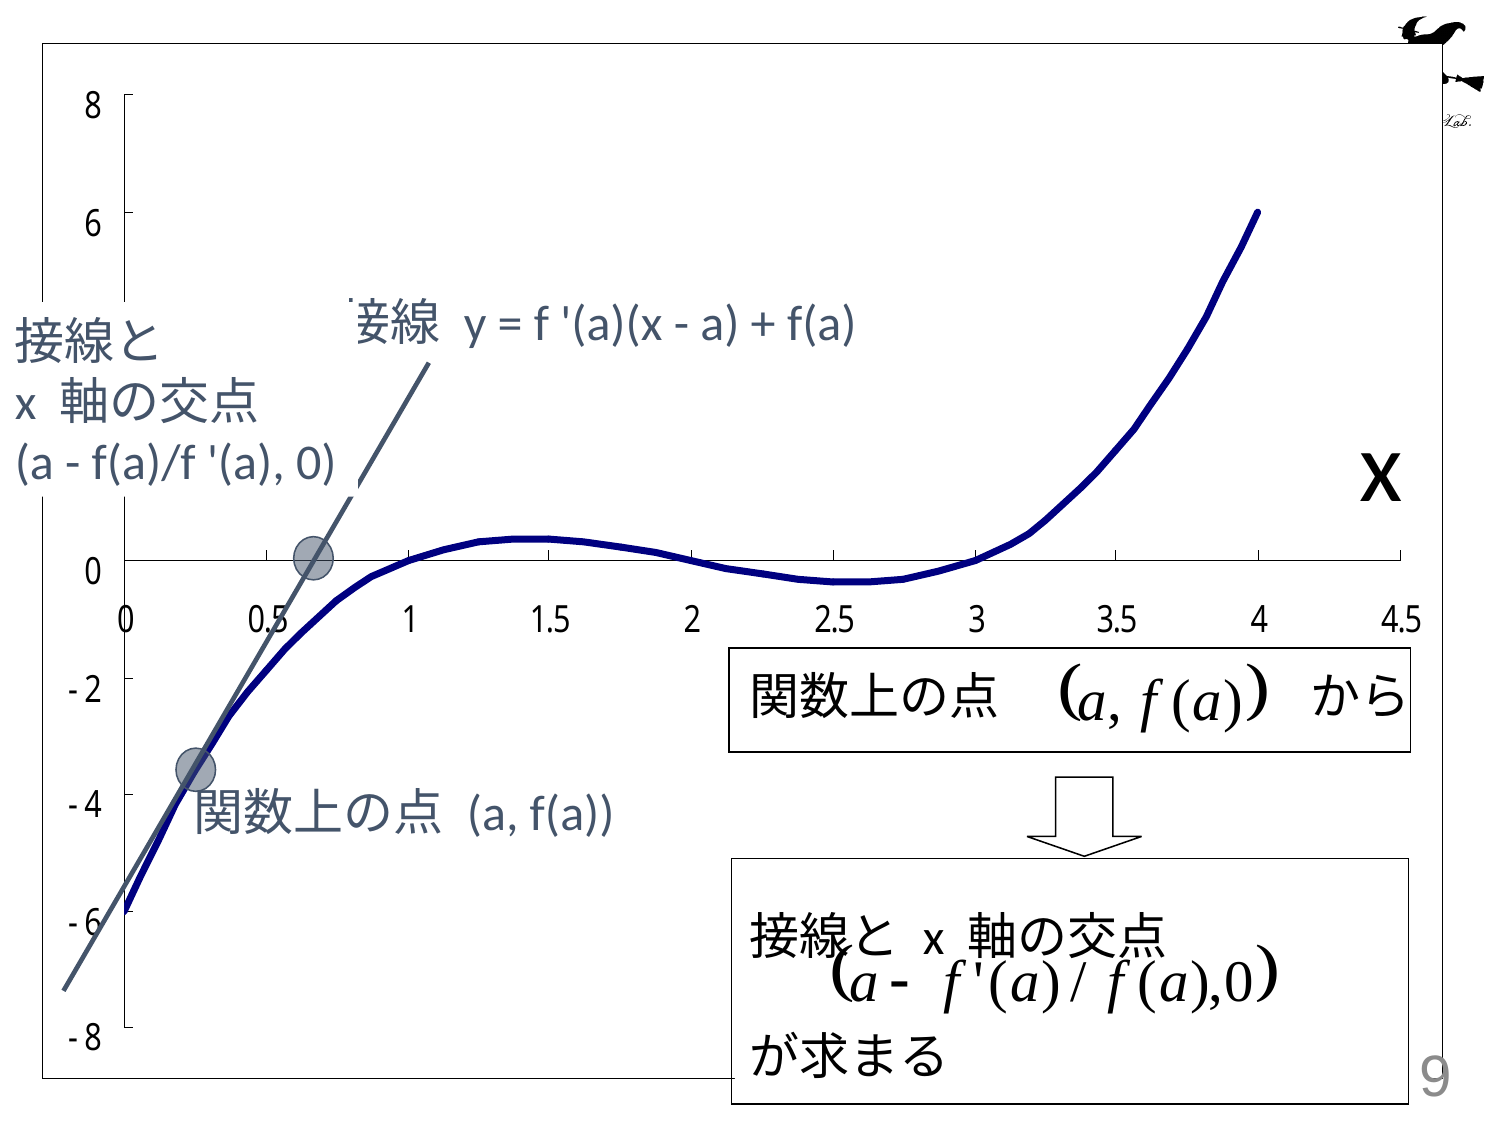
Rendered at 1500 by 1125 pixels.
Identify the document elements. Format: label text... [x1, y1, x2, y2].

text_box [822, 942, 1280, 1026]
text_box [30, 29, 1456, 1092]
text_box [1051, 661, 1272, 745]
text_box 接線と x 軸の交点 (a - f(a)/f '(a), 0) [0, 302, 30, 497]
text_box [731, 1092, 1409, 1105]
picture [1362, 14, 1486, 130]
slide_number 9 [1129, 1042, 1467, 1103]
